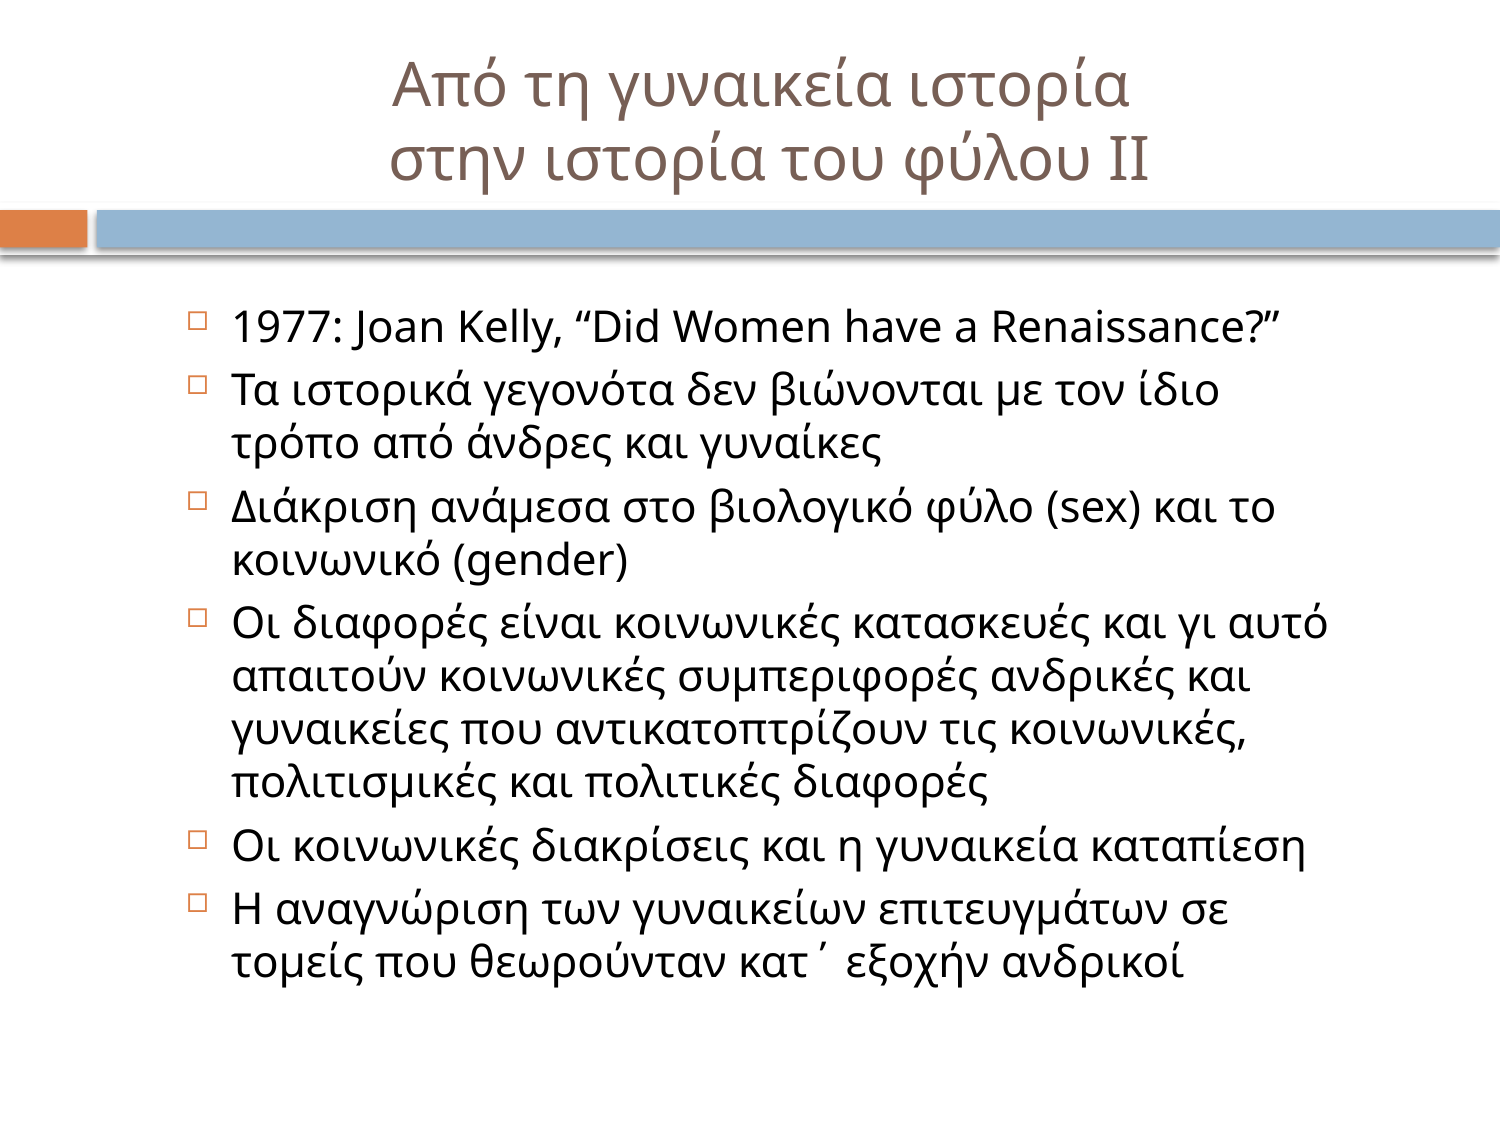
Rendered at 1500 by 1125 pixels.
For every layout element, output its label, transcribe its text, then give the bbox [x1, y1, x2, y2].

title Από τη γυναικεία ιστορία στην ιστορία του φύλου ΙΙ [100, 37, 1438, 200]
list 1977: Joan Kelly, “Did Women have a Renaissance?” Τα ιστορικά γεγονότα δεν βιώνονται με τον ίδιο τρόπο από άνδρες και γυναίκες Διάκριση ανάμεσα στο βιολογικό φύλο (sex) και το κοινωνικό (gender) Οι διαφορές είναι κοινωνικές κατασκευές και γι αυτό απαιτούν κοινωνικές συμπεριφορές ανδρικές και γυναικείες που αντικατοπτρίζουν τις κοινωνικές, πολιτισμικές και πολιτικές διαφορές Οι κοινωνικές διακρίσεις και η γυναικεία καταπίεση Η αναγνώριση των γυναικείων επιτευγμάτων σε τομείς που θεωρούνταν κατ΄ εξοχήν ανδρικοί [171, 290, 1353, 1012]
